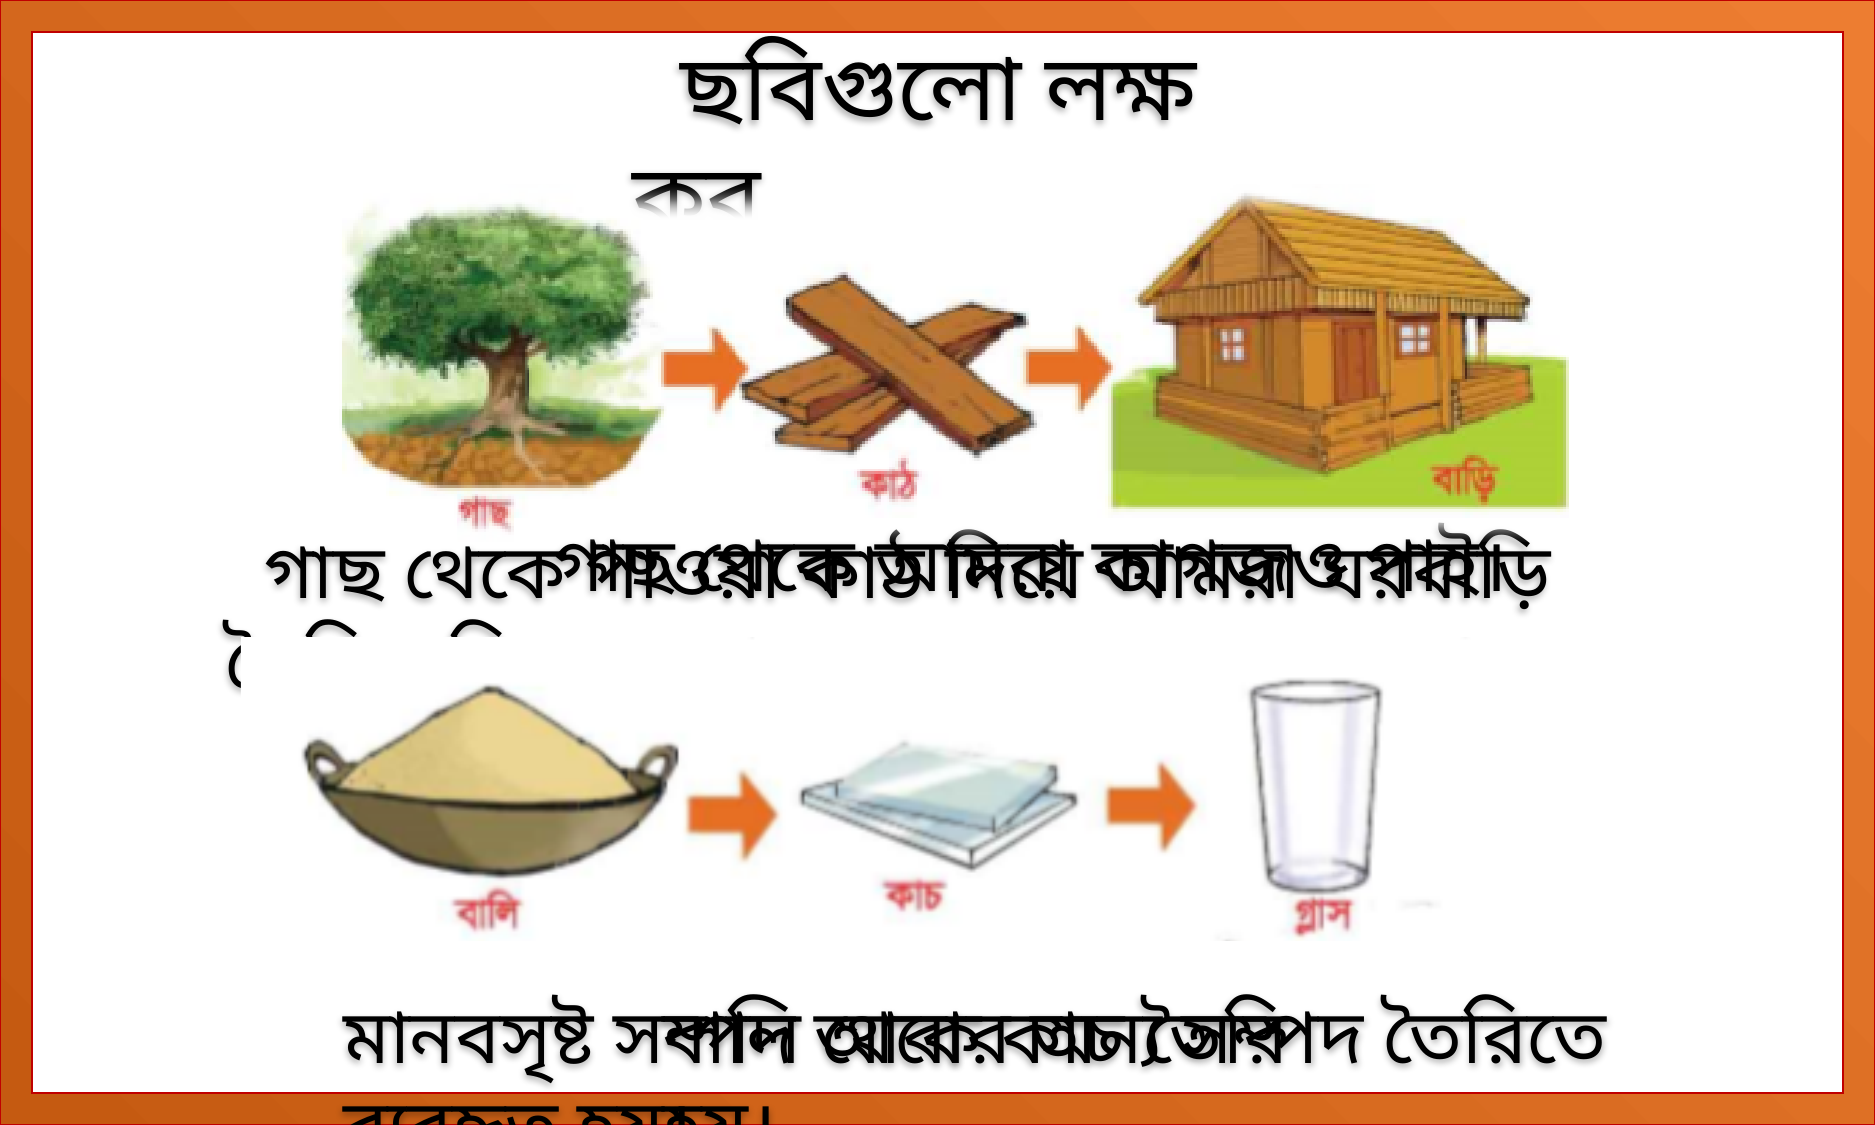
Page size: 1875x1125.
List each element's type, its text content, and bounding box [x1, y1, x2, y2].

picture [240, 637, 1499, 941]
text_box ছবিগুলো লক্ষ কর [618, 20, 1257, 184]
text_box গাছ থেকে আমরা কাগজও পাই। [539, 542, 1604, 615]
text_box মানবসৃষ্ট সম্পদ আবার অন্য সম্পদ তৈরিতে ব্যবহৃত হয়। [328, 980, 1716, 1125]
text_box গাছ থেকে পাওয়া কাঠ দিয়ে আমরা ঘরবাড়ি তৈরি করি। [210, 515, 1665, 711]
picture [285, 184, 1604, 542]
